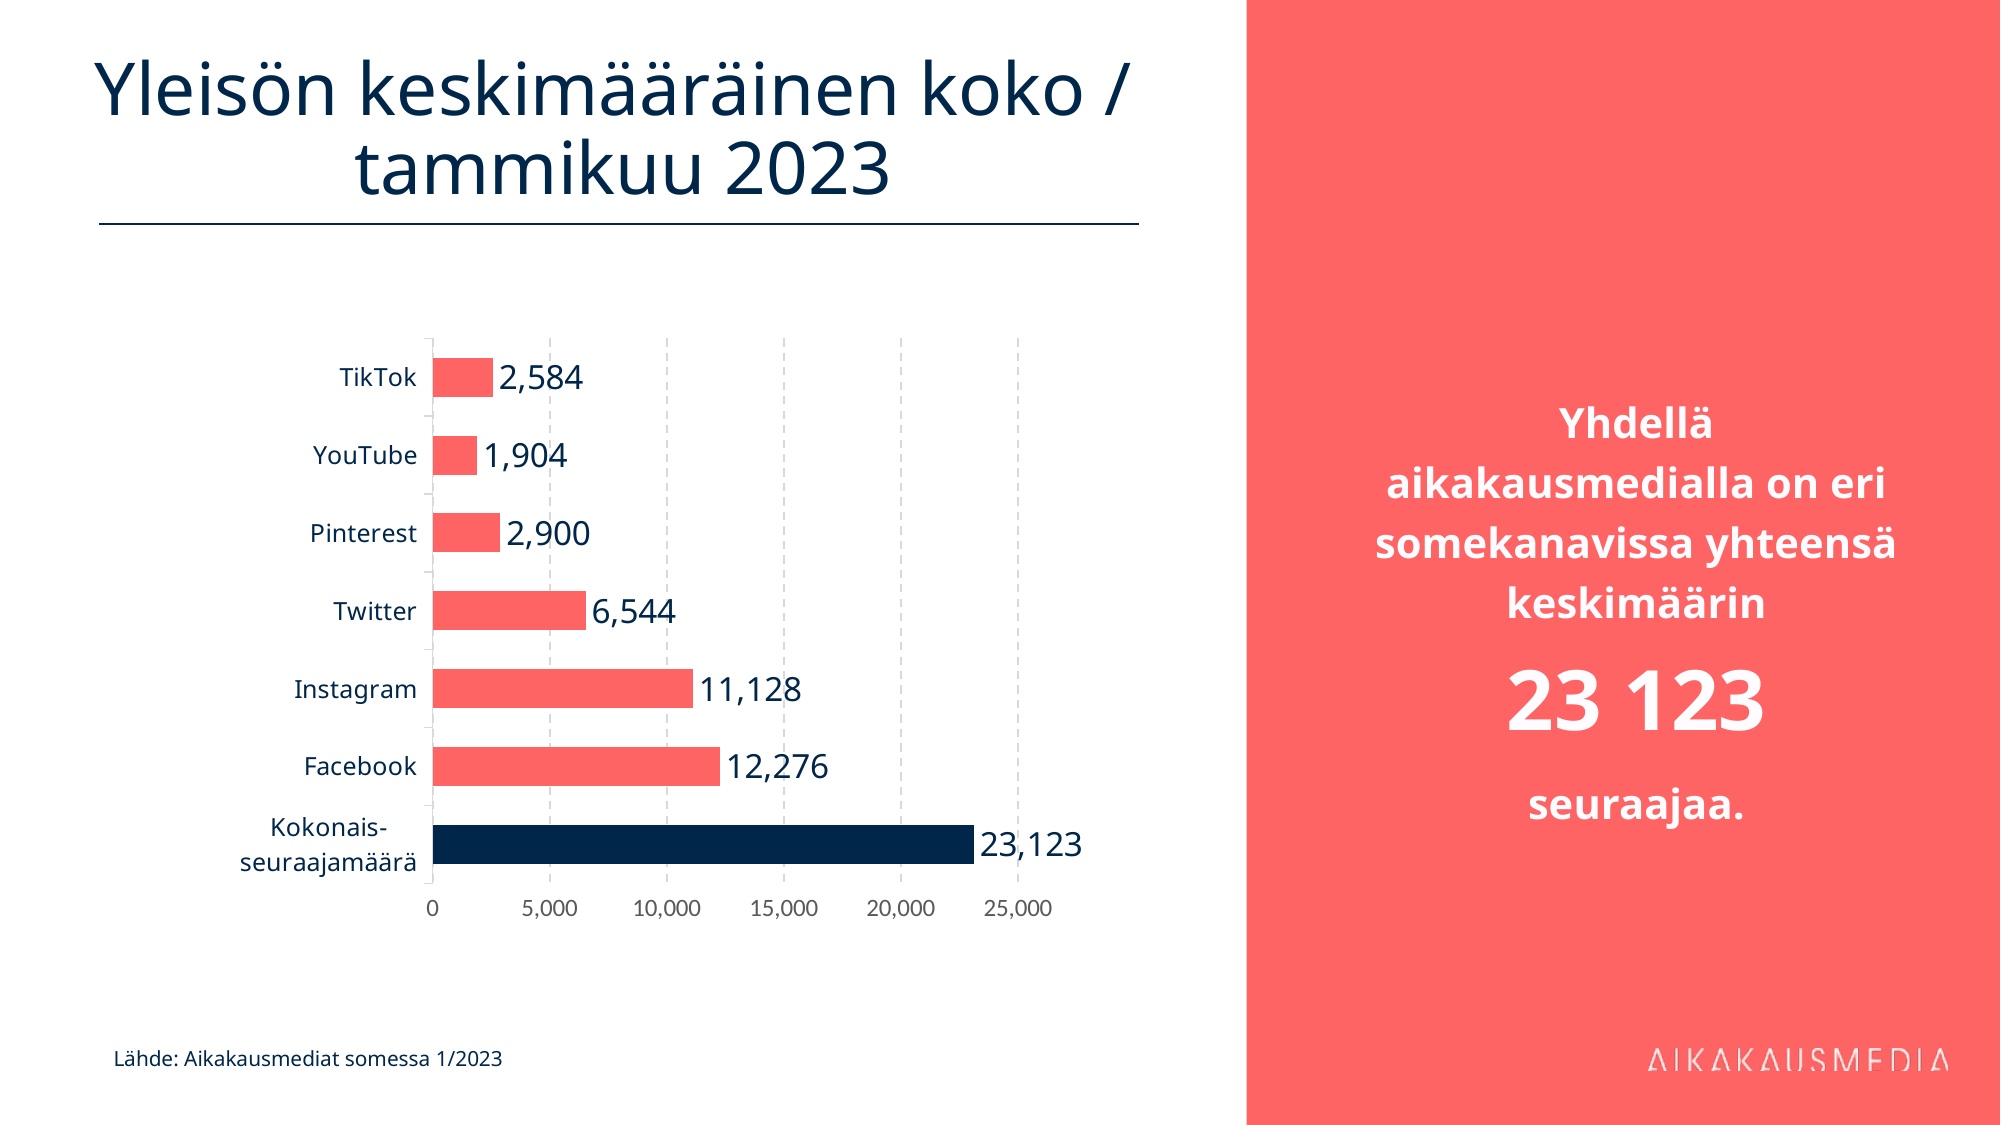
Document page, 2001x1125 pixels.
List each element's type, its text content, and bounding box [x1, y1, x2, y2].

list Yhdellä aikakausmedialla on eri somekanavissa yhteensä keskimäärin 23 123 seuraajaa. [1355, 224, 1918, 990]
title Yleisön keskimääräinen koko / tammikuu 2023 [0, 37, 1247, 225]
chart [0, 282, 1247, 933]
